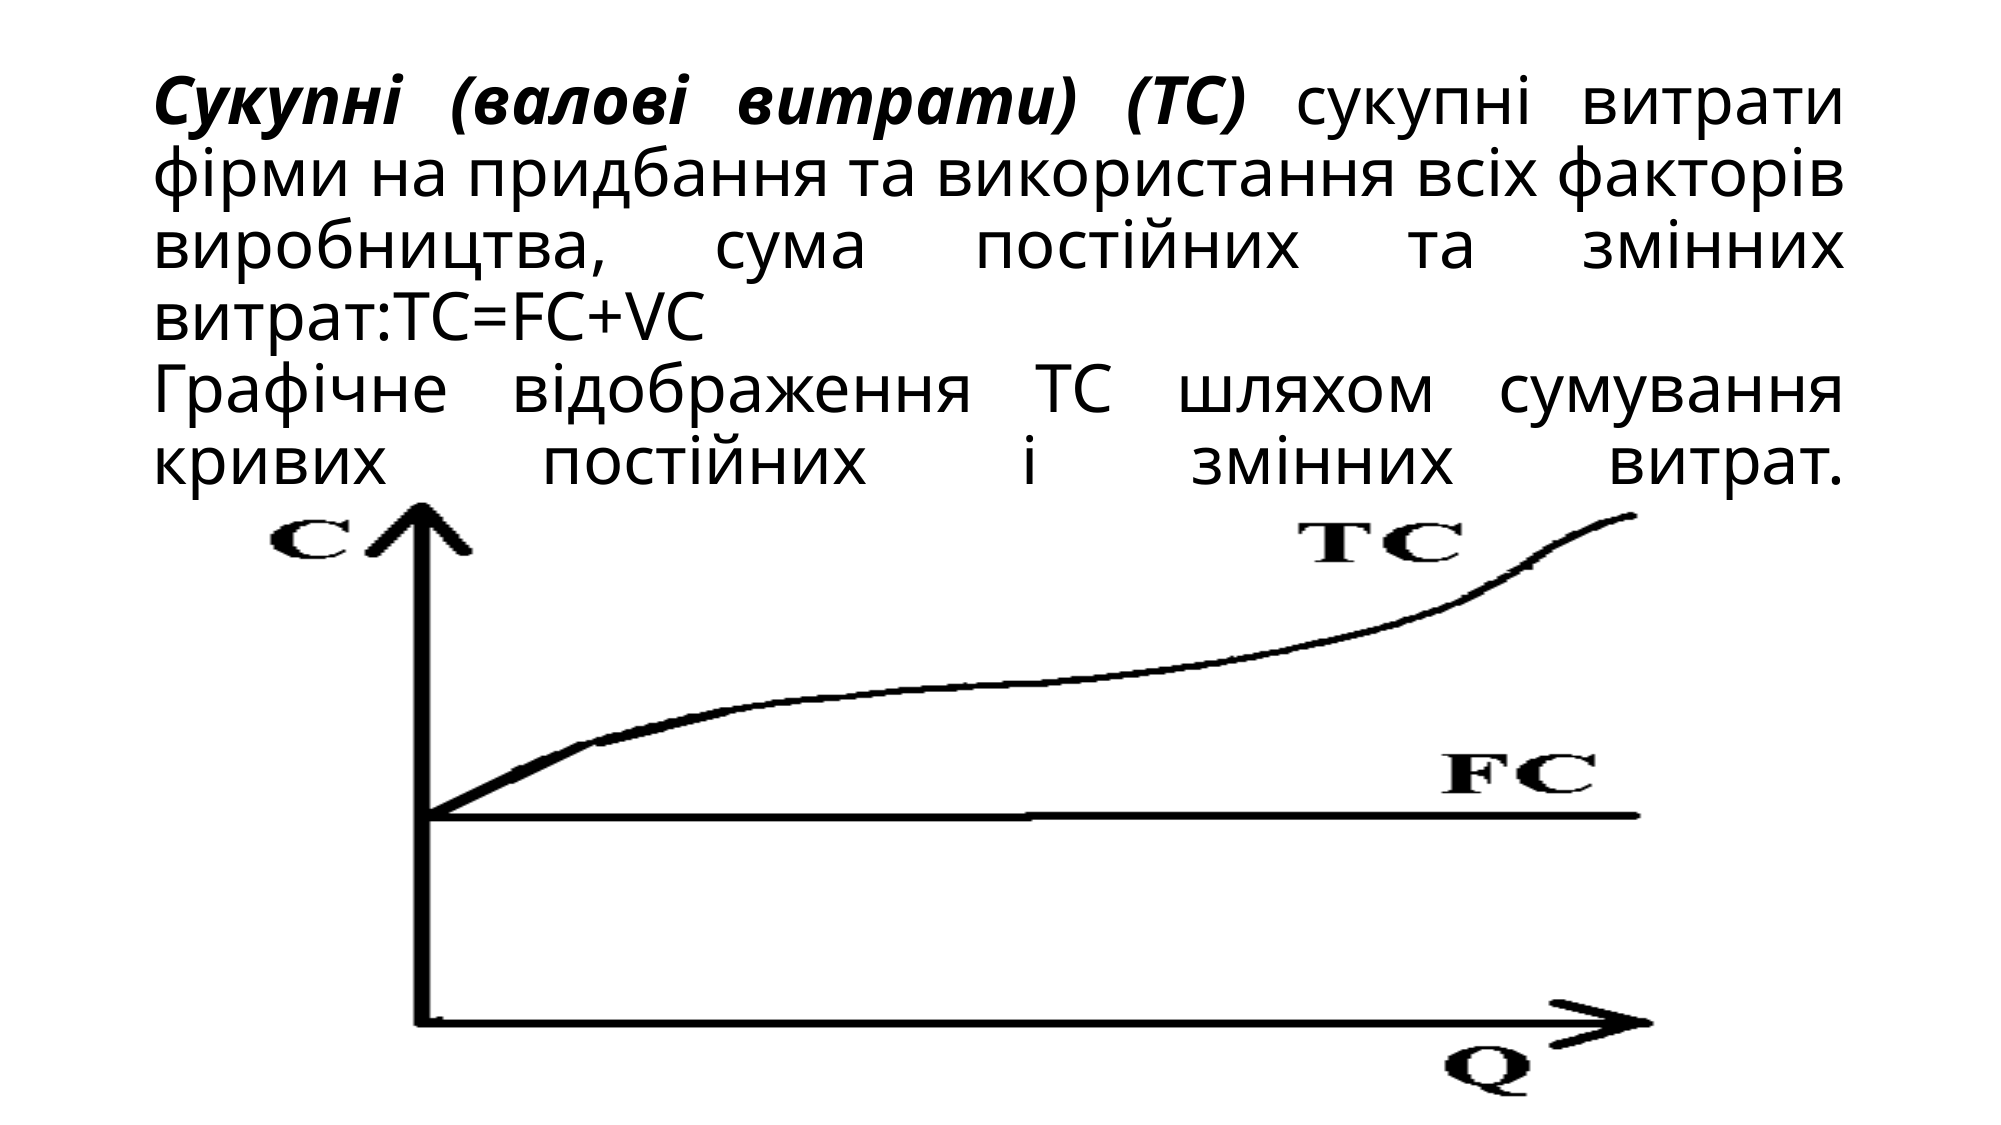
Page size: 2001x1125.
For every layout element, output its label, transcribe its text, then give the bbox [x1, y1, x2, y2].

title Сукупні (валові витрати) (ТС) сукупні витрати фірми на придбання та використання всіх факторів виробництва, сума постійних та змінних витрат:TC=FC+VC Графічне відображення ТС шляхом сумування кривих постійних і змінних витрат. [137, 59, 1863, 587]
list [261, 490, 1666, 1100]
